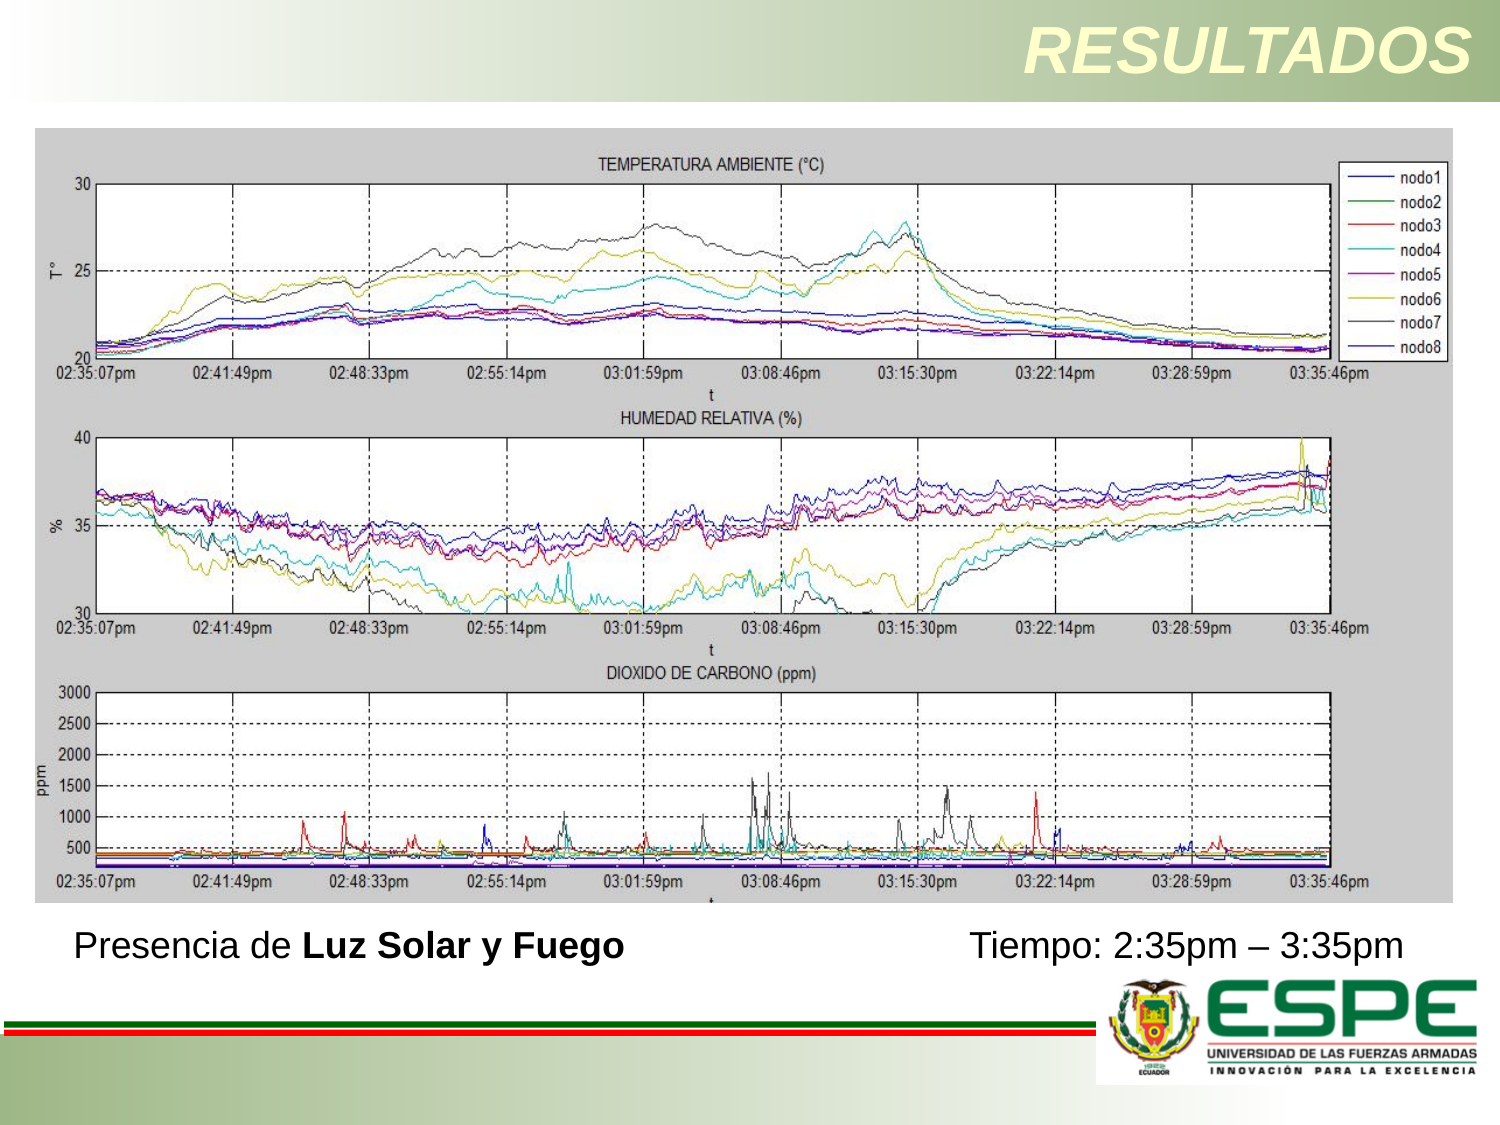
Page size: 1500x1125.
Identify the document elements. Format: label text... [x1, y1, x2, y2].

text_box Presencia de Luz Solar y Fuego Tiempo: 2:35pm – 3:35pm [58, 913, 1430, 974]
picture [34, 128, 1453, 903]
picture [1096, 965, 1483, 1085]
title RESULTADOS [138, 0, 1489, 188]
